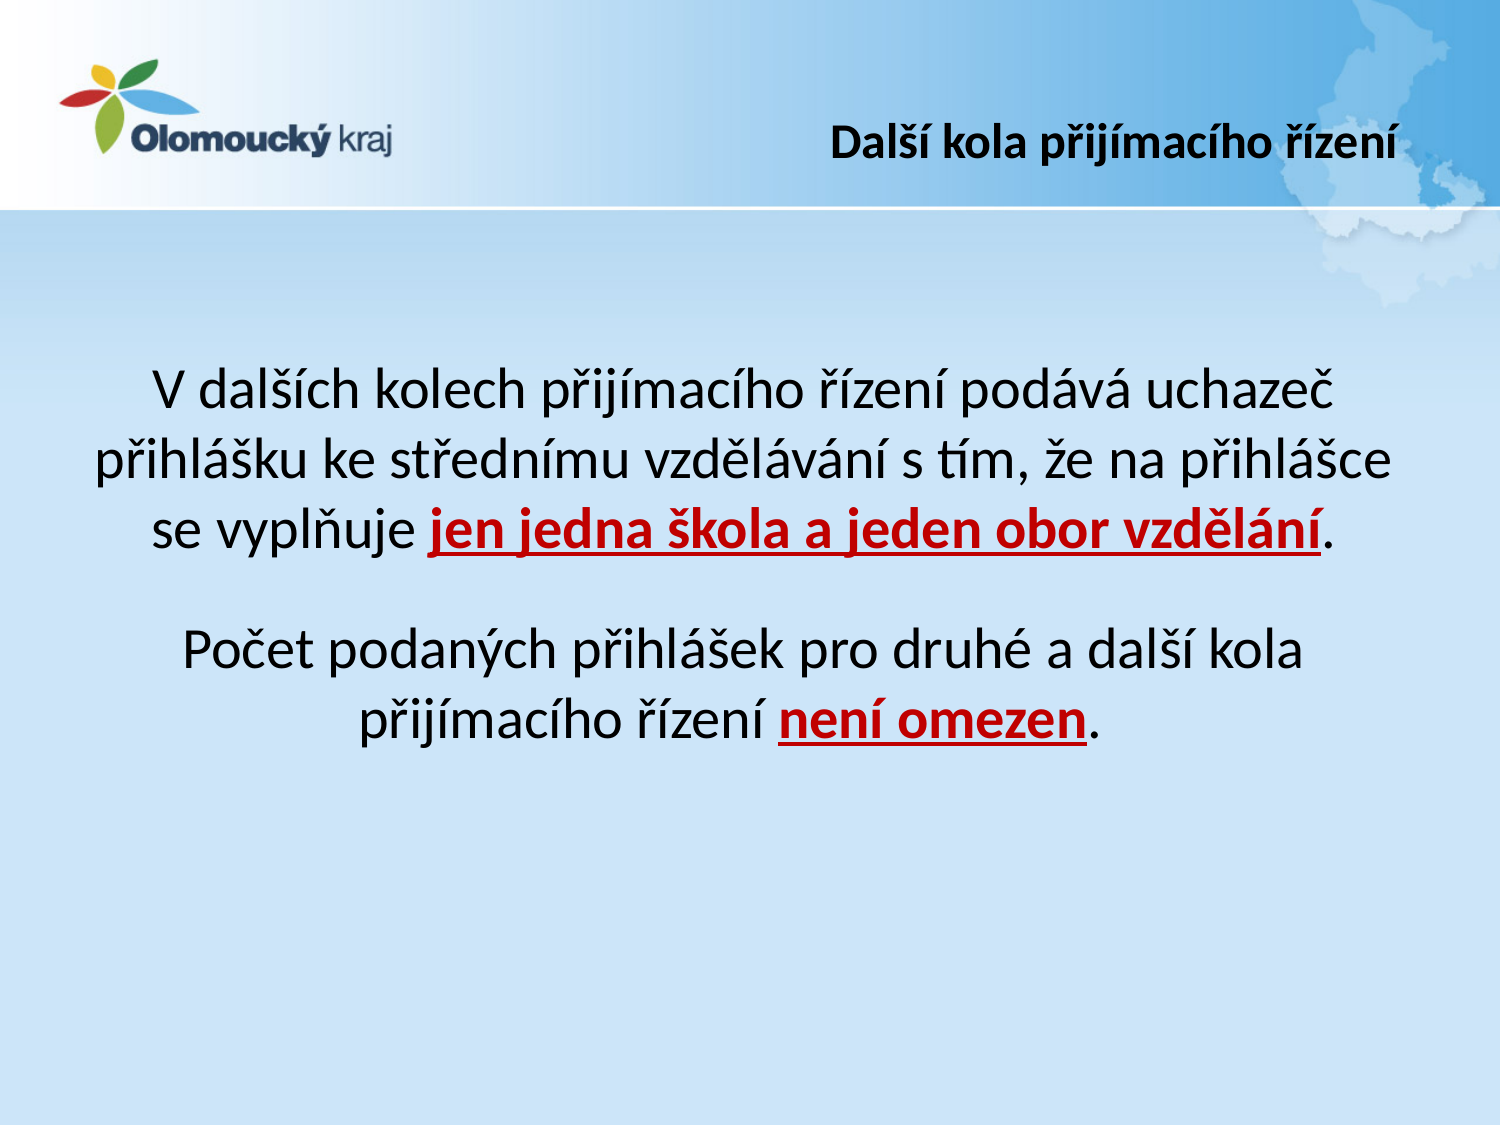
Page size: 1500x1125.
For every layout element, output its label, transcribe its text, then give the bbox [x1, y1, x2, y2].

text_box V dalších kolech přijímacího řízení podává uchazeč přihlášku ke střednímu vzdělávání s tím, že na přihlášce se vyplňuje jen jedna škola a jeden obor vzdělání. Počet podaných přihlášek pro druhé a další kola přijímacího řízení není omezen. [74, 297, 1413, 963]
list [24, 262, 1375, 1005]
title Další kola přijímacího řízení [75, 45, 1425, 233]
picture [0, 0, 1500, 1125]
